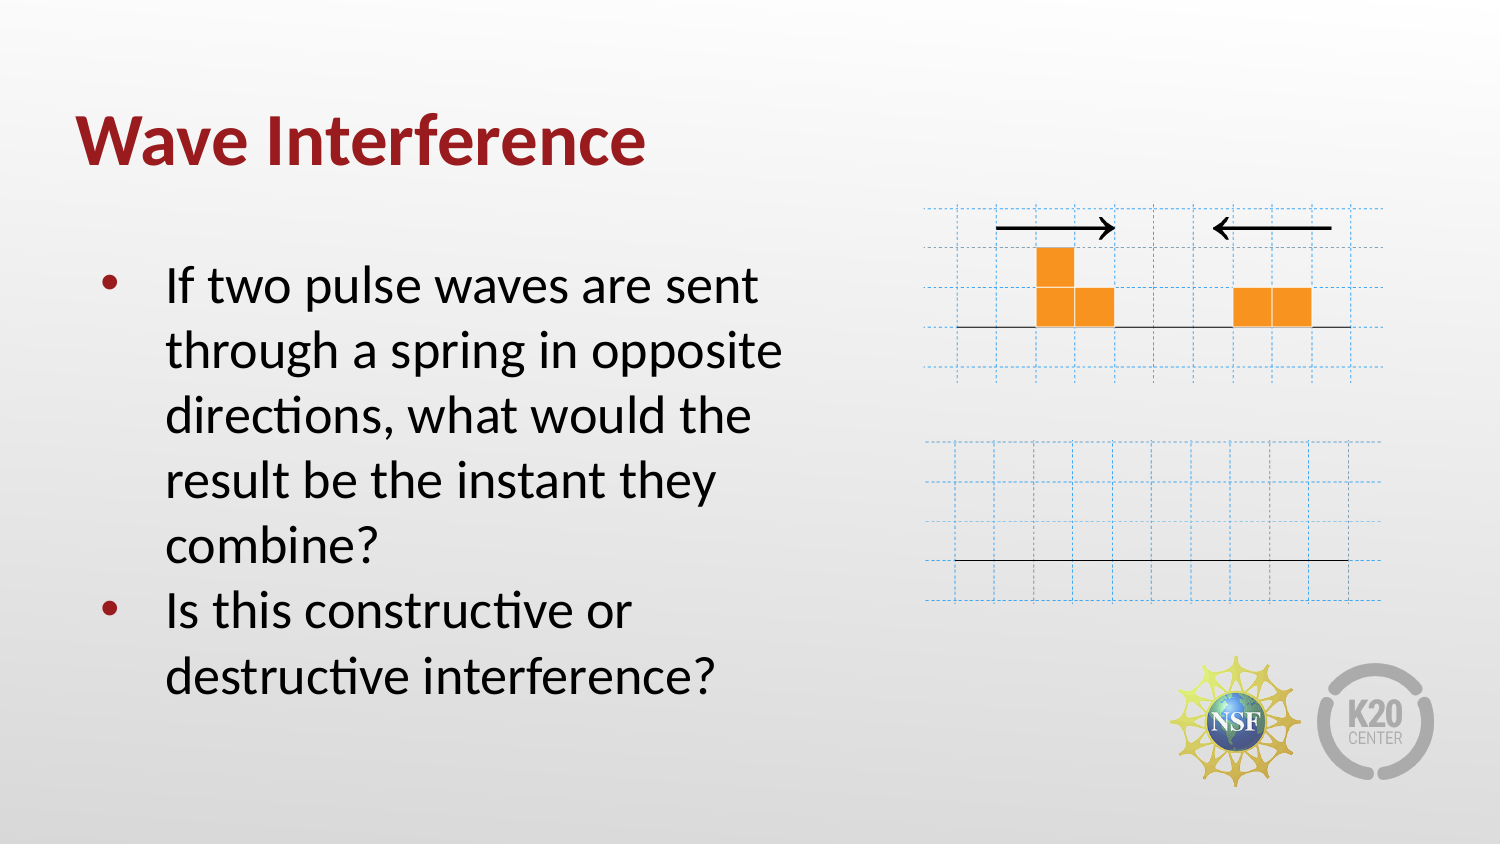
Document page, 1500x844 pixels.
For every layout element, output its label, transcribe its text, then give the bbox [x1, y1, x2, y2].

picture [923, 201, 1384, 386]
list If two pulse waves are sent through a spring in opposite directions, what would the result be the instant they combine? Is this constructive or destructive interference? [75, 180, 899, 775]
title Wave Interference [75, 39, 822, 180]
picture [923, 440, 1382, 604]
picture [1300, 646, 1451, 797]
